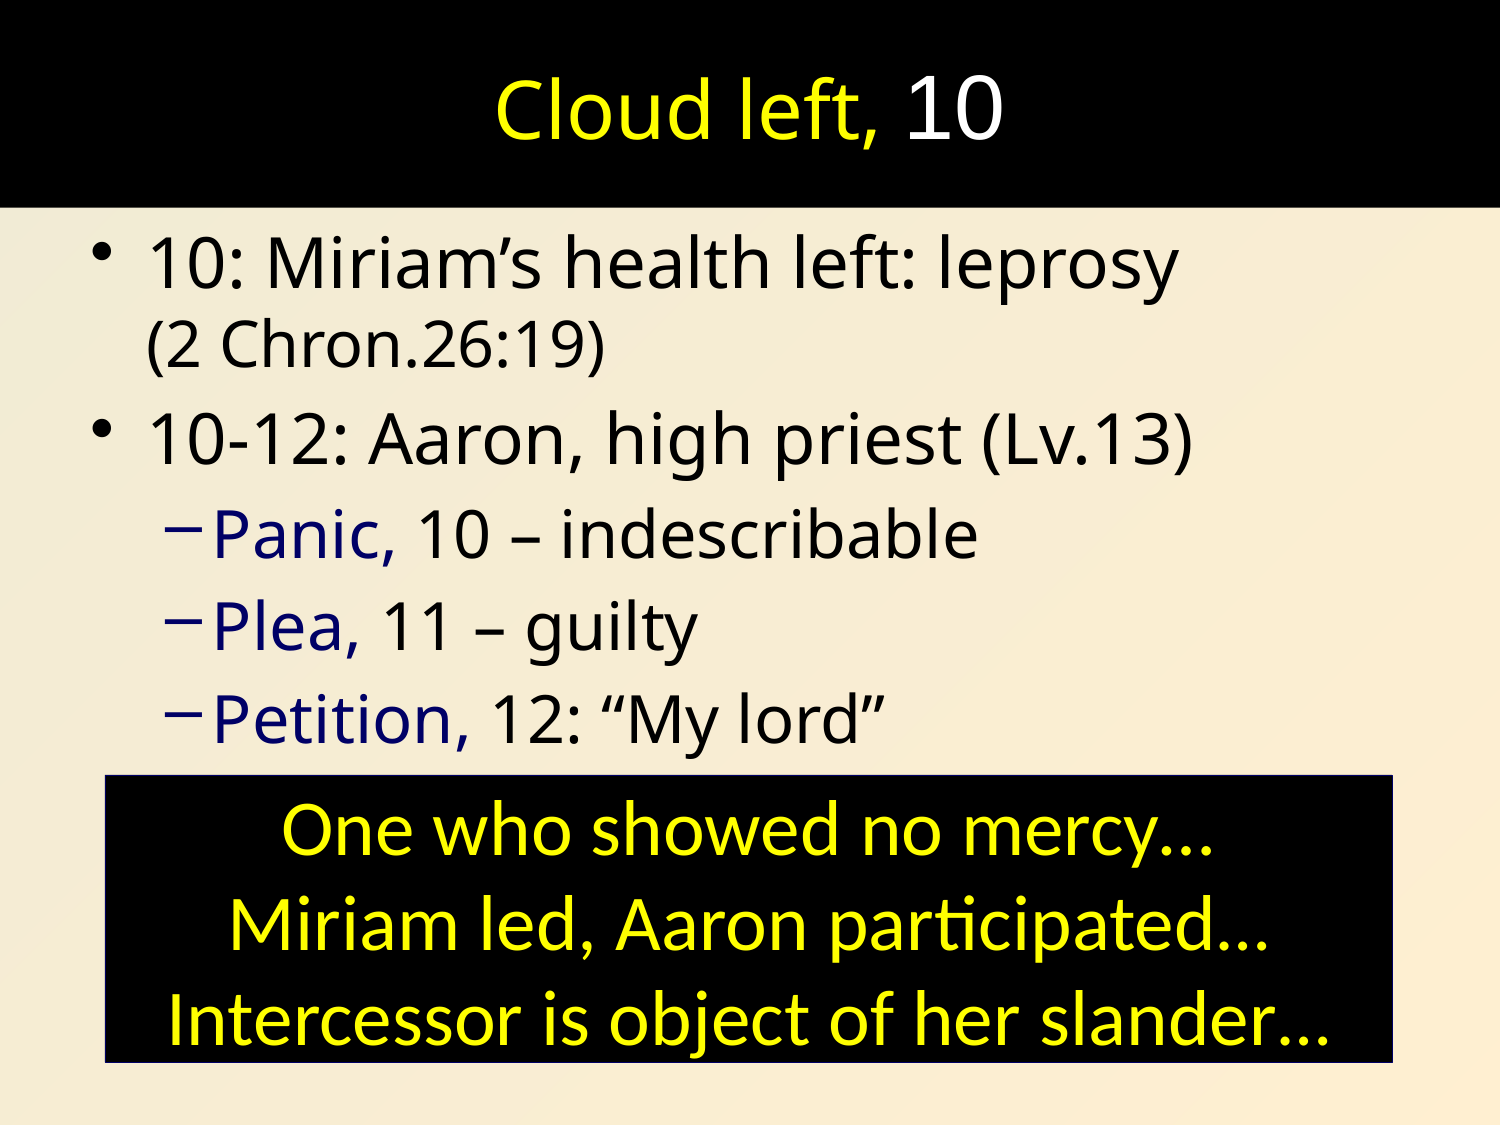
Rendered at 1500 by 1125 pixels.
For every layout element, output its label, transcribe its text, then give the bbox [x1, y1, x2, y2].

text_box One who showed no mercy… Miriam led, Aaron participated… Intercessor is object of her slander… [103, 773, 1394, 1064]
title Cloud left, 10 [0, 0, 1500, 208]
list 10: Miriam’s health left: leprosy (2 Chron.26:19) 10-12: Aaron, high priest (Lv.13) Panic, 10 – indescribable Plea, 11 – guilty Petition, 12: “My lord” [75, 210, 1425, 1063]
